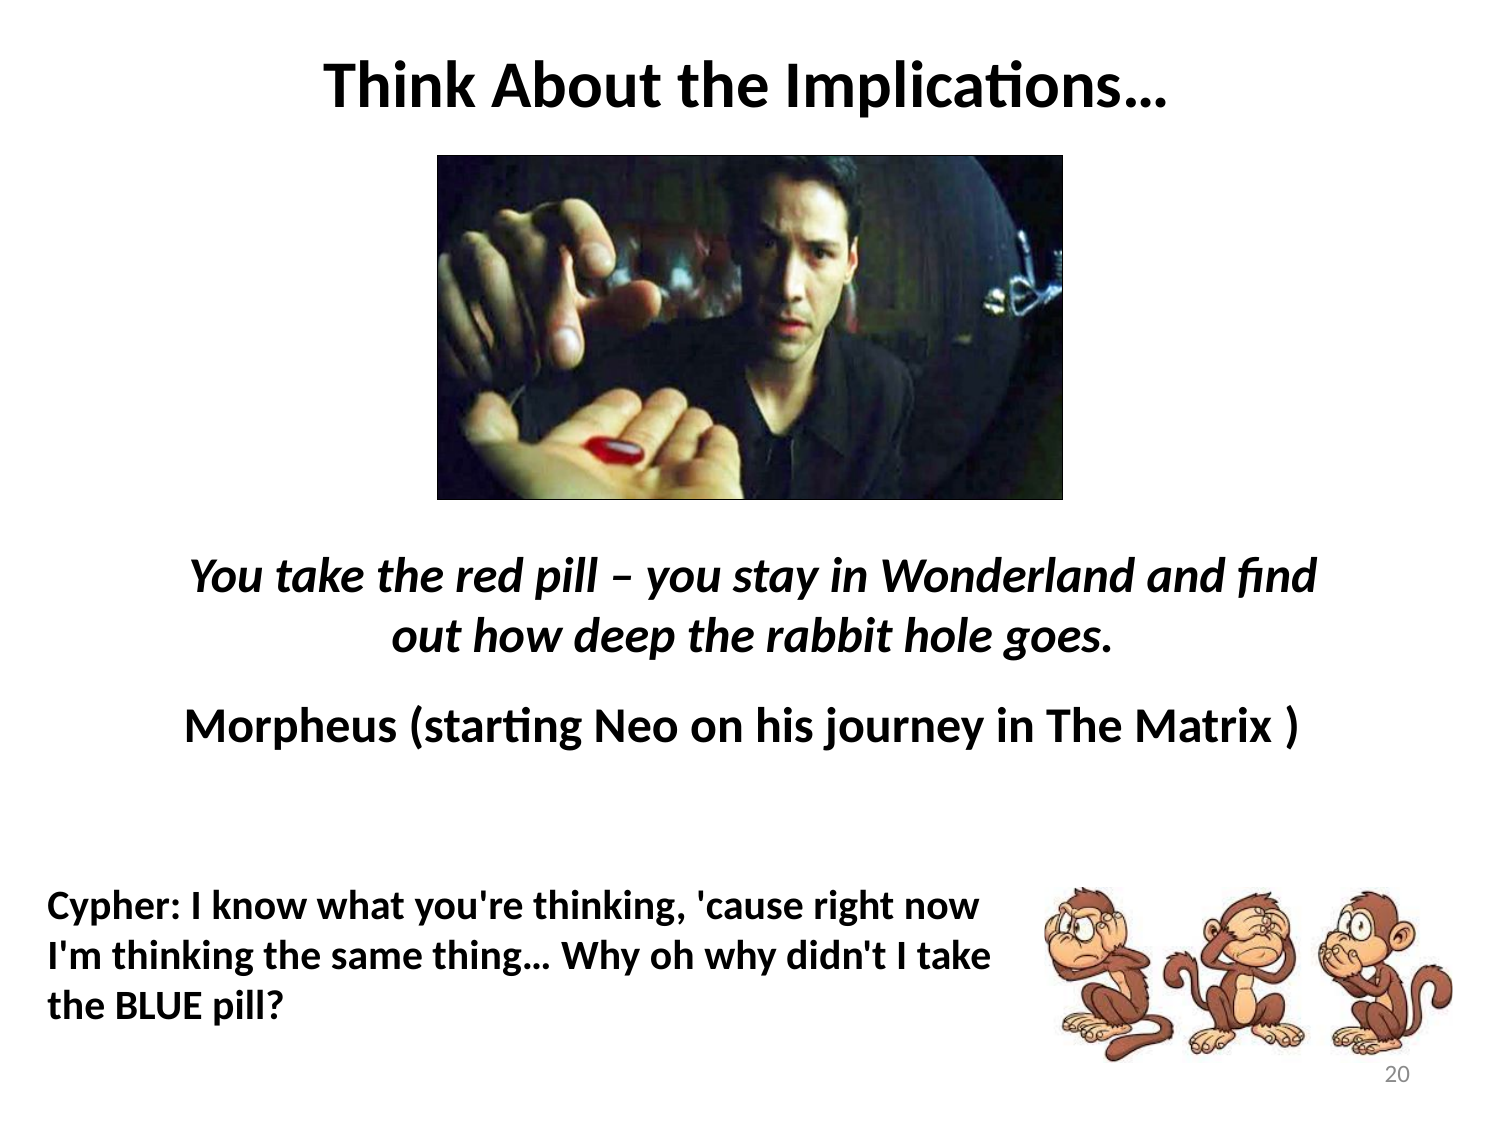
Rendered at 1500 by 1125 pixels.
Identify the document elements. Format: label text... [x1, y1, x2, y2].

picture [1044, 887, 1453, 1063]
text_box You take the red pill – you stay in Wonderland and find out how deep the rabbit hole goes. Morpheus (starting Neo on his journey in The Matrix ) [168, 535, 1338, 760]
picture [437, 155, 1063, 500]
slide_number 20 [1074, 1071, 1425, 1103]
text_box Cypher: I know what you're thinking, 'cause right now I'm thinking the same thing… Why oh why didn't I take the BLUE pill? [32, 870, 1038, 1036]
text_box Think About the Implications… [62, 12, 1432, 149]
